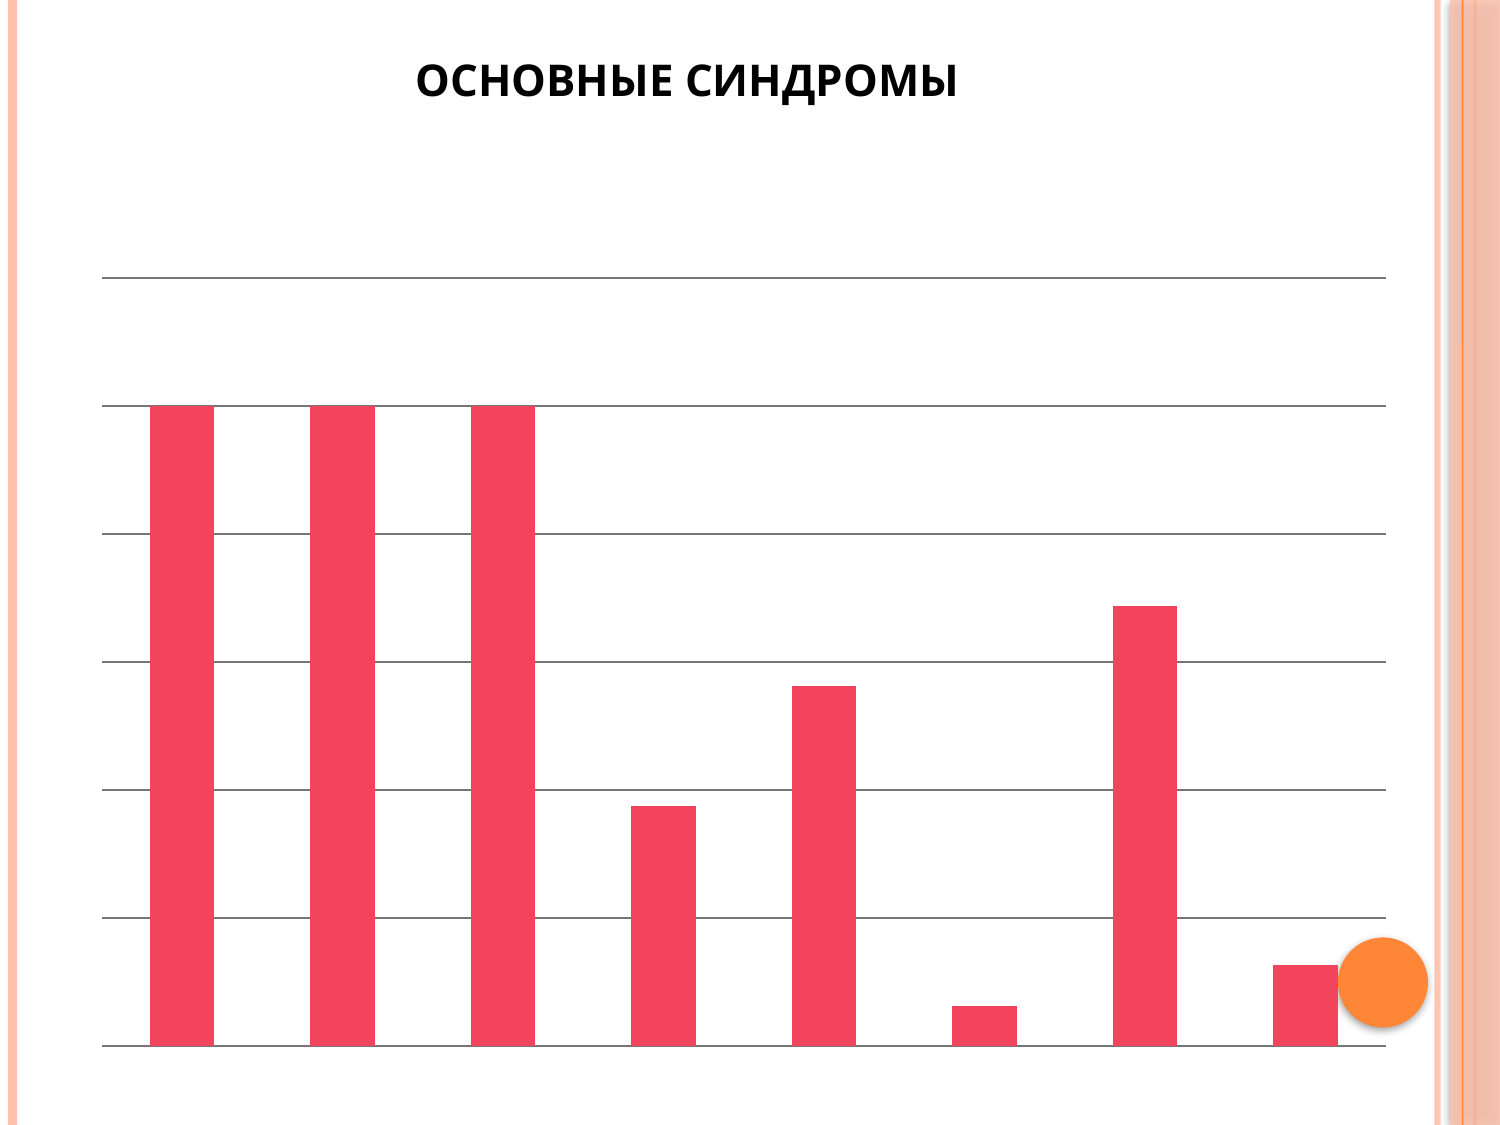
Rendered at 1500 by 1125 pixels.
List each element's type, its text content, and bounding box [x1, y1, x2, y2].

chart [74, 261, 1413, 1063]
title Основные синдромы [75, 45, 1300, 113]
